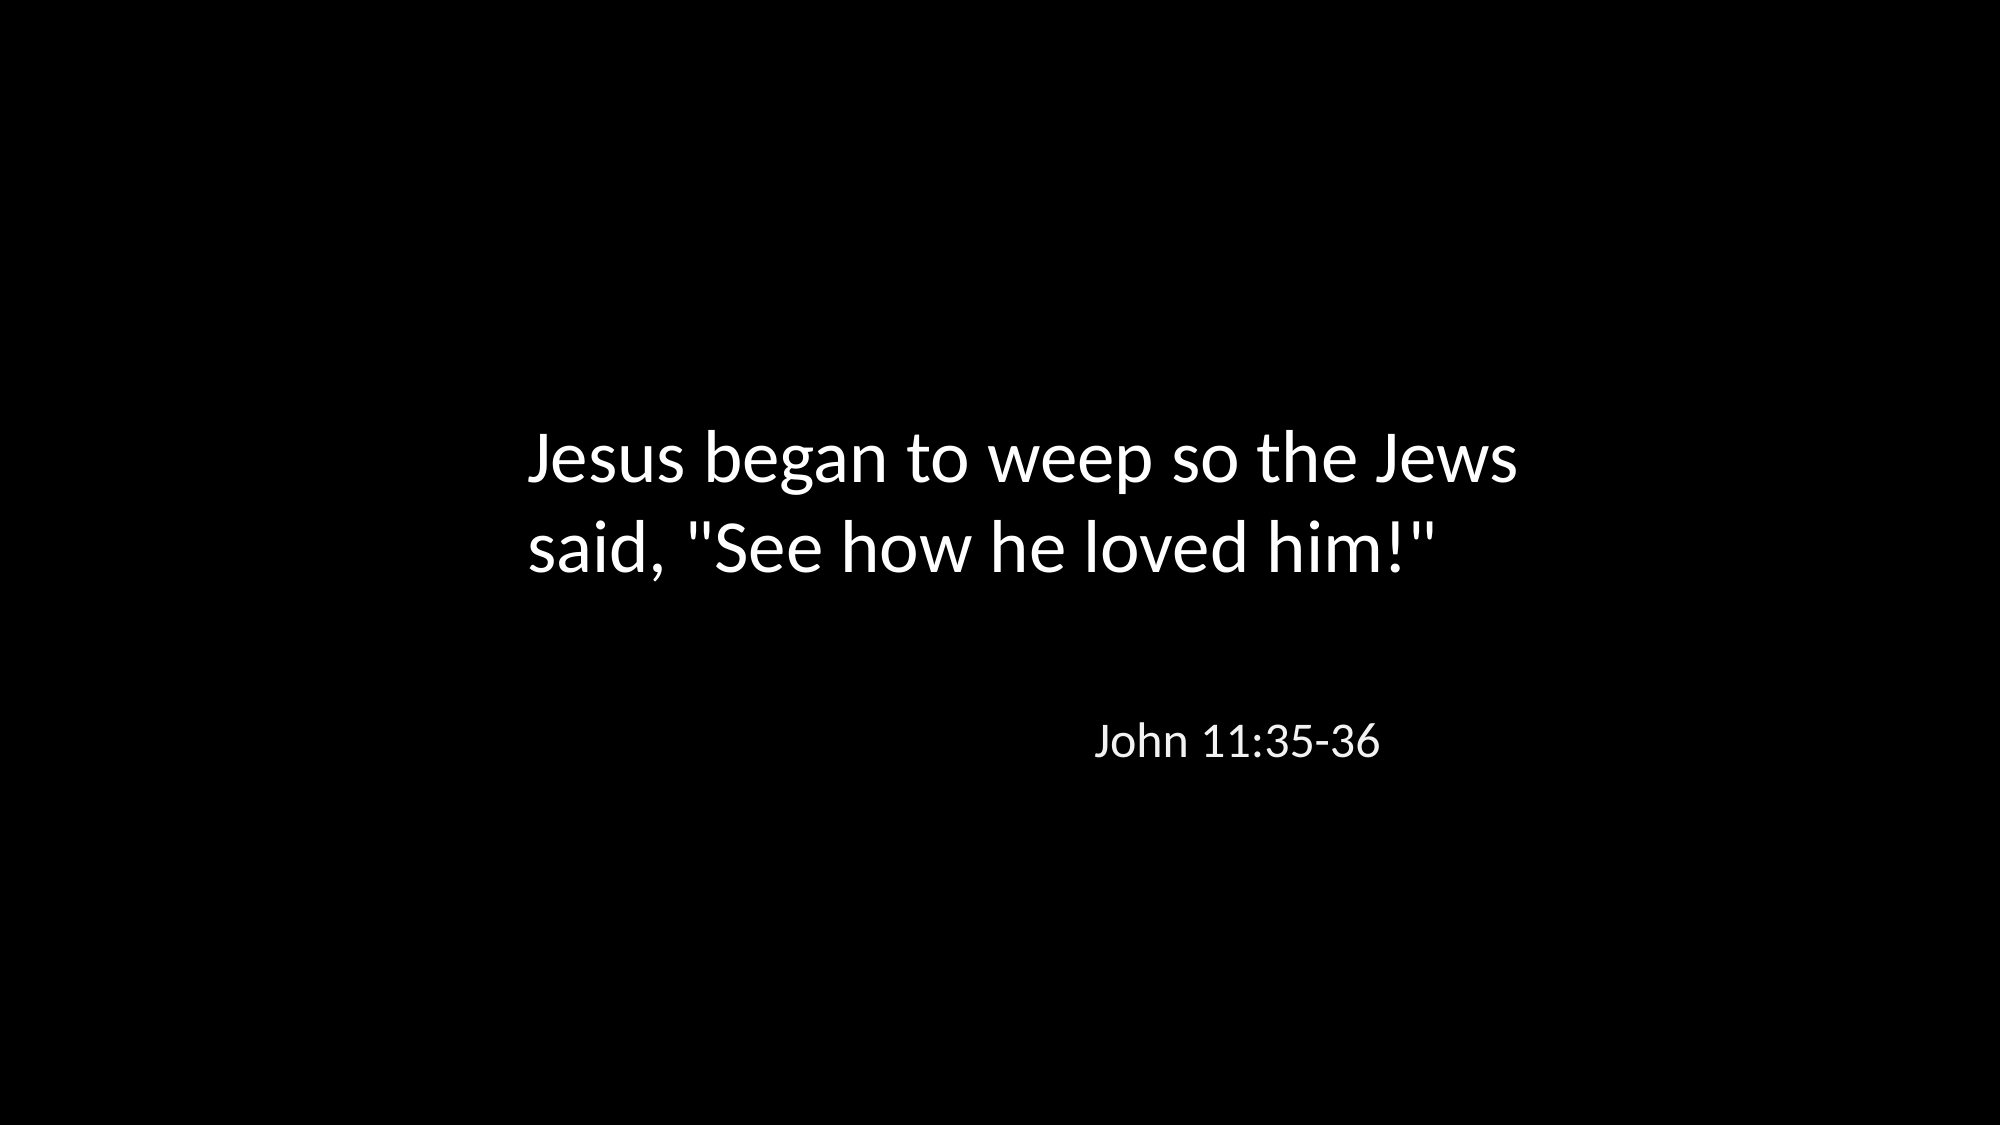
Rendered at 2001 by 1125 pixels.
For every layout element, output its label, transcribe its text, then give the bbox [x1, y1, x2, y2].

text_box Jesus began to weep so the Jews said, "See how he loved him!" [512, 399, 1625, 595]
text_box John 11:35-36 [962, 699, 1513, 775]
